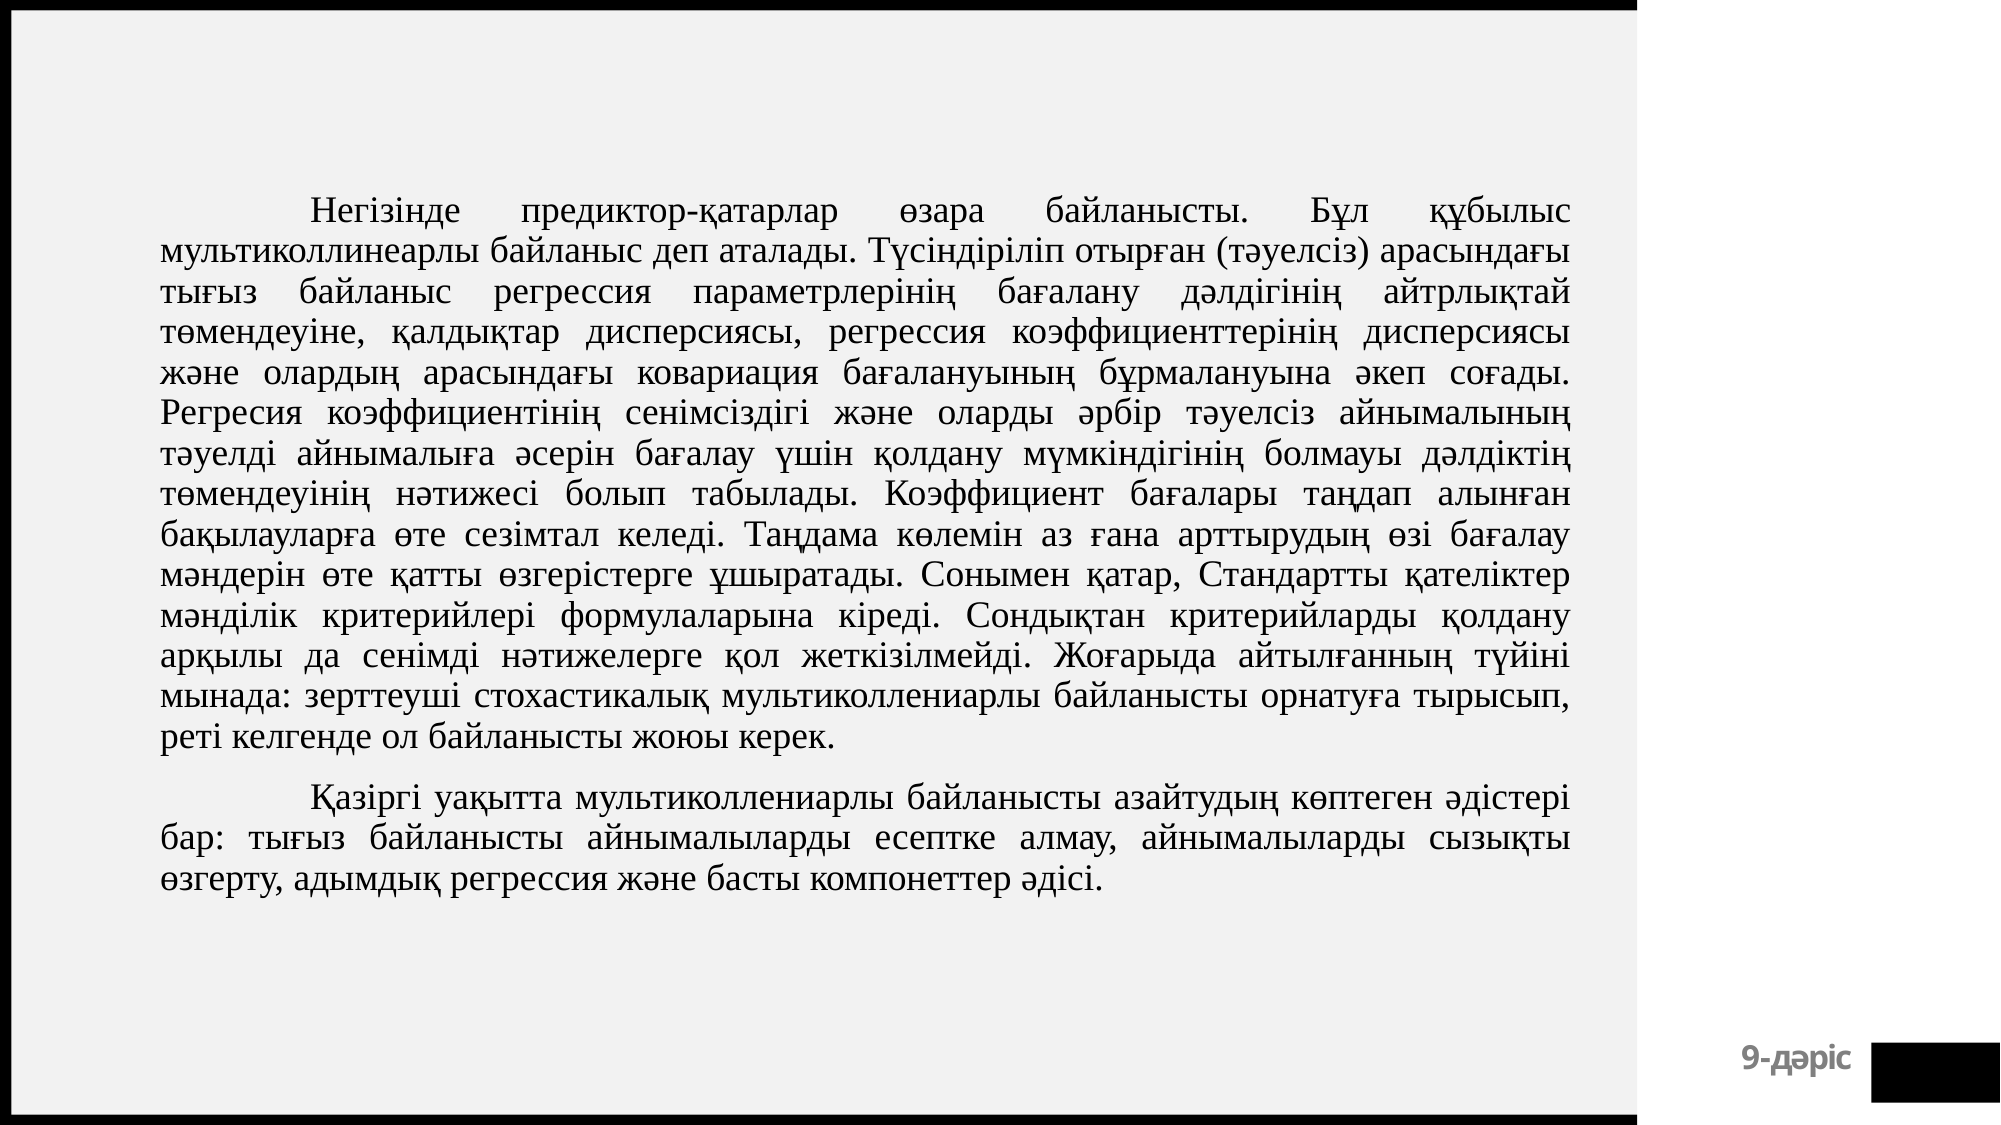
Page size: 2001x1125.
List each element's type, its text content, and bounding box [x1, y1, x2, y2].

list Негізінде предиктор-қатарлар өзара байланысты. Бұл құбылыс мультиколлинеарлы байланыс деп аталады. Түсіндіріліп отырған (тәуелсіз) арасындағы тығыз байланыс регрессия параметрлерінің бағалану дәлдігінің айтрлықтай төмендеуіне, қалдықтар дисперсиясы, регрессия коэффициенттерінің дисперсиясы және олардың арасындағы ковариация бағалануының бұрмалануына әкеп соғады. Регресия коэффициентінің сенімсіздігі және оларды әрбір тәуелсіз айнымалының тәуелді айнымалыға әсерін бағалау үшін қолдану мүмкіндігінің болмауы дәлдіктің төмендеуінің нәтижесі болып табылады. Коэффициент бағалары таңдап алынған бақылауларға өте сезімтал келеді. Таңдама көлемін аз ғана арттырудың өзі бағалау мәндерін өте қатты өзгерістерге ұшыратады. Сонымен қатар, Стандартты қателіктер мәнділік критерийлері формулаларына кіреді. Сондықтан критерийларды қолдану арқылы да сенімді нәтижелерге қол жеткізілмейді. Жоғарыда айтылғанның түйіні мынада: зерттеуші стохастикалық мультиколлениарлы байланысты орнатуға тырысып, реті келгенде ол байланысты жоюы керек. Қазіргі уақытта мультиколлениарлы байланысты азайтудың көптеген әдістері бар: тығыз байланысты айнымалыларды есептке алмау, айнымалыларды сызықты өзгерту, адымдық регрессия және басты компонеттер әдісі. [160, 190, 1573, 1125]
